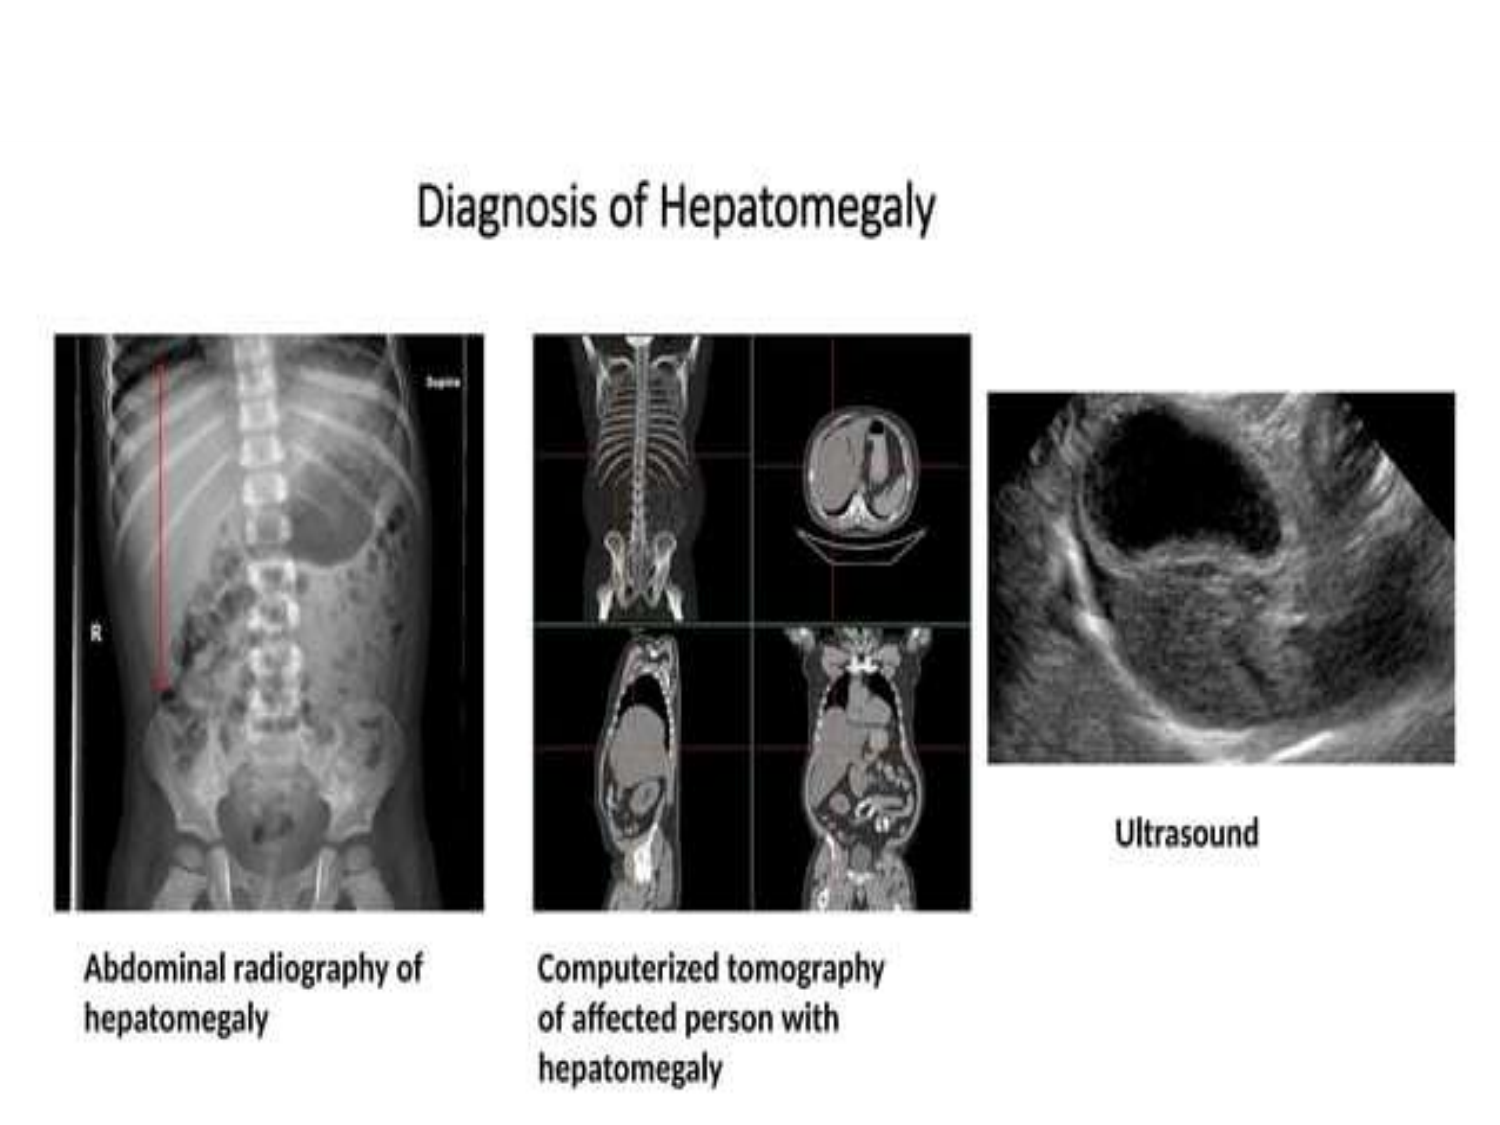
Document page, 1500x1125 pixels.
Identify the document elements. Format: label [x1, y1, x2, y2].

picture [0, 139, 1500, 1125]
